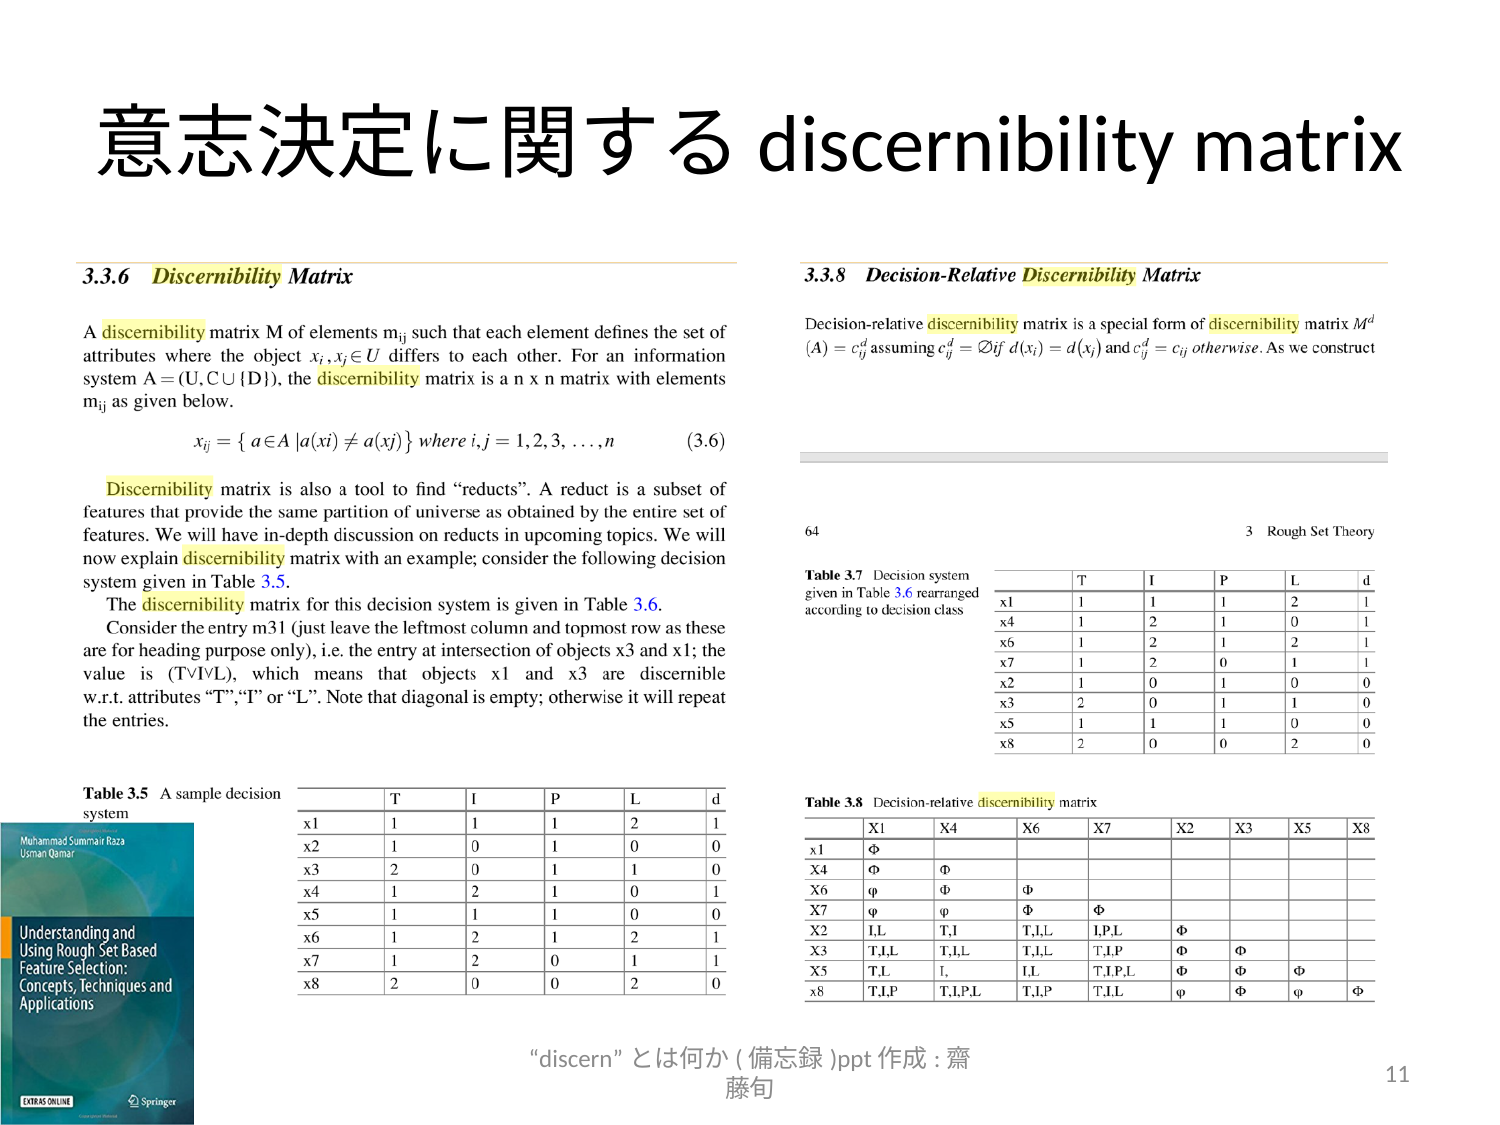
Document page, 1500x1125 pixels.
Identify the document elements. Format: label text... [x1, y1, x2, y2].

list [75, 262, 737, 1006]
picture [0, 822, 194, 1125]
slide_number 11 [1074, 1042, 1425, 1103]
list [800, 262, 1388, 1006]
footer “discern”とは何か(備忘録)ppt作成:齋藤旬 [512, 1042, 988, 1103]
title 意志決定に関するdiscernibility matrix [75, 45, 1425, 233]
